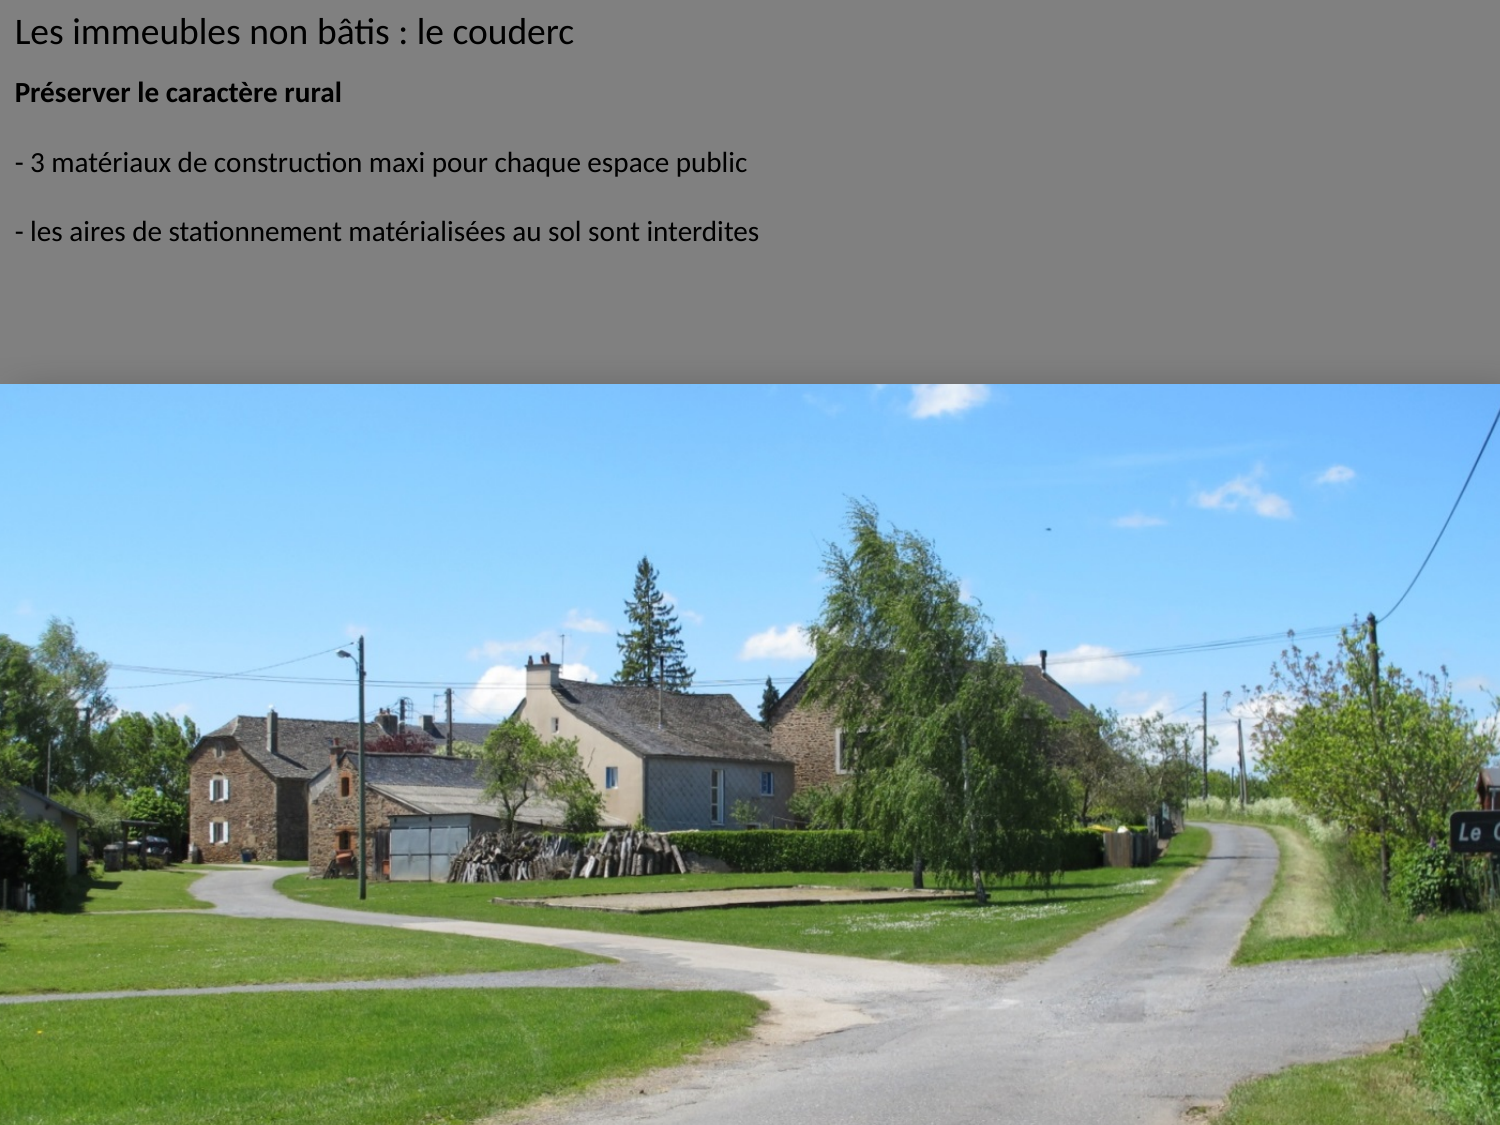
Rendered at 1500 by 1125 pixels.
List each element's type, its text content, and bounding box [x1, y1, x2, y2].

text_box Les immeubles non bâtis : le couderc [0, 0, 1241, 195]
text_box Préserver le caractère rural - 3 matériaux de construction maxi pour chaque espace public - les aires de stationnement matérialisées au sol sont interdites [0, 195, 798, 325]
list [0, 384, 1500, 1125]
